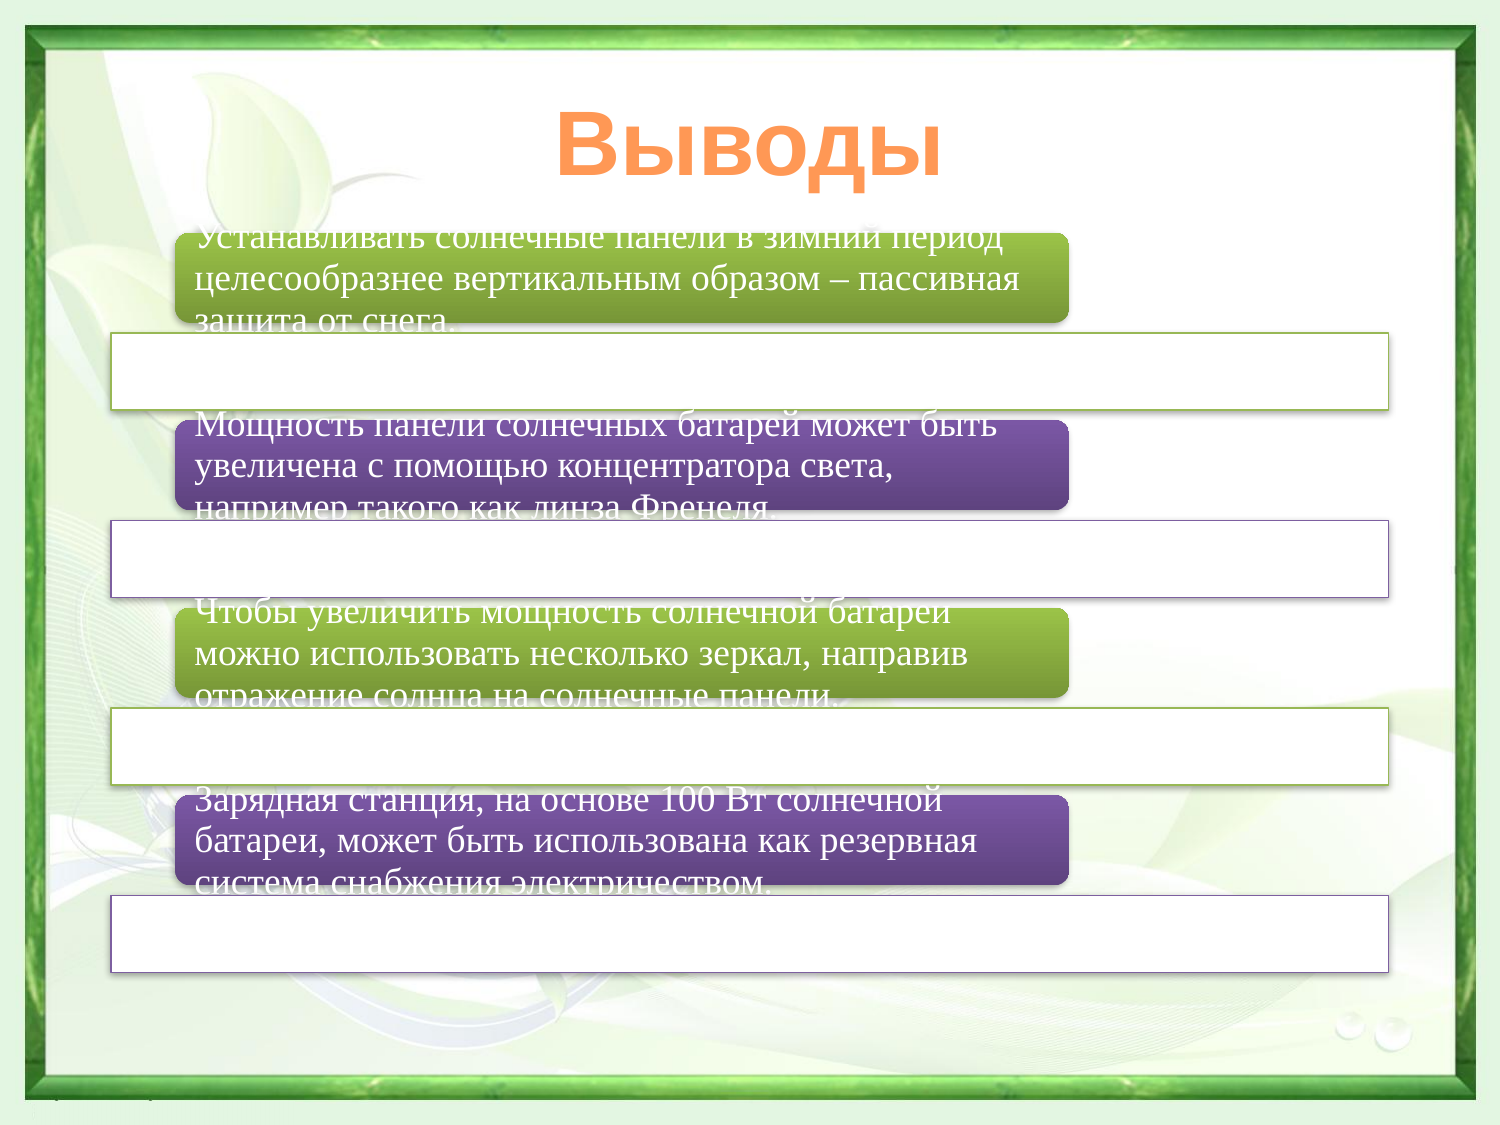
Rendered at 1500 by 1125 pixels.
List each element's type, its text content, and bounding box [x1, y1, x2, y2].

picture [0, 0, 1500, 1125]
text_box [110, 222, 1389, 973]
title Выводы [75, 45, 1425, 233]
